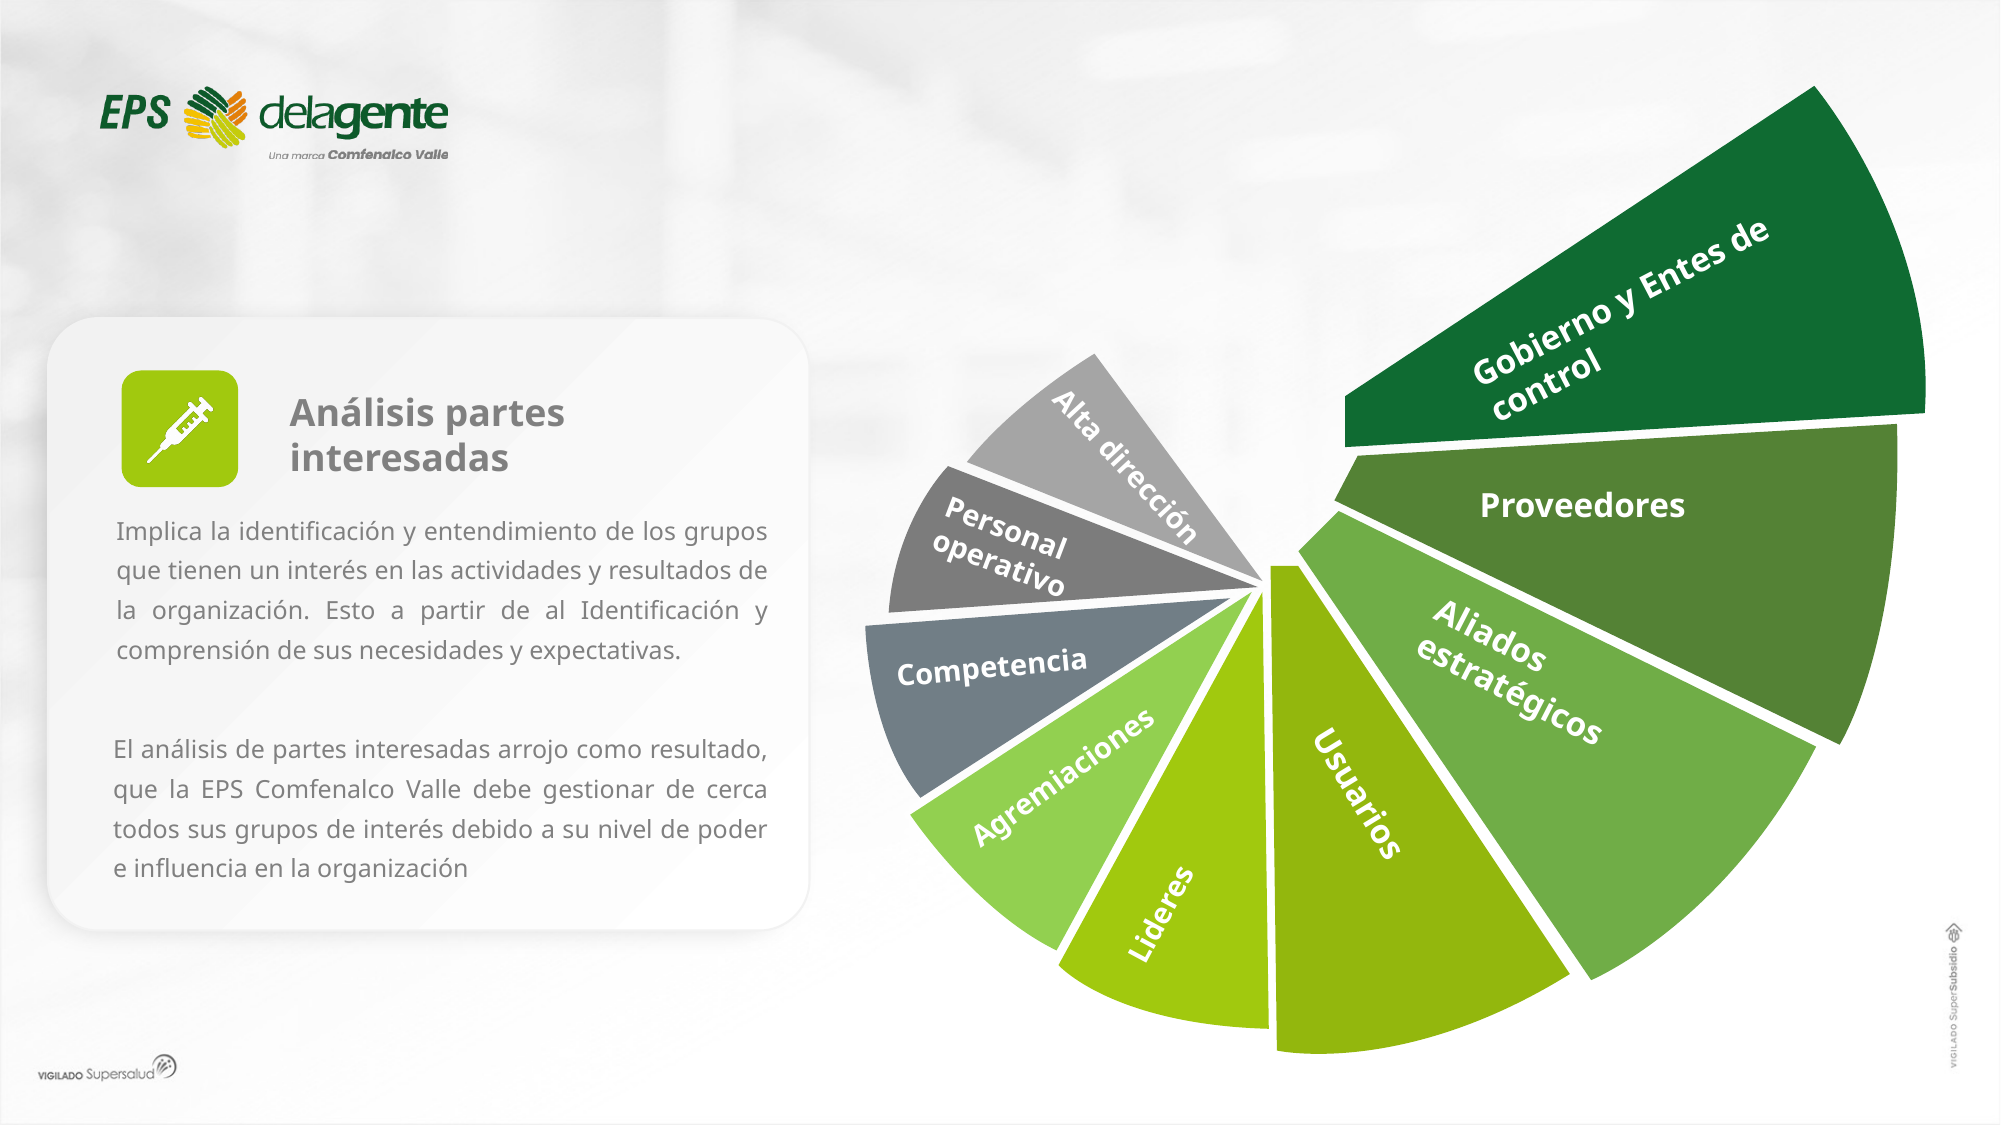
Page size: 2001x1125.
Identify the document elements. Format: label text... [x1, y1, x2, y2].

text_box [865, 85, 1938, 1079]
text_box Implica la identificación y entendimiento de los grupos que tienen un interés en las actividades y resultados de la organización. Esto a partir de al Identificación y comprensión de sus necesidades y expectativas. [101, 498, 784, 672]
text_box [46, 317, 811, 932]
picture [0, 0, 2001, 1125]
text_box Análisis partes interesadas [274, 381, 594, 486]
text_box El análisis de partes interesadas arrojo como resultado, que la EPS Comfenalco Valle debe gestionar de cerca todos sus grupos de interés debido a su nivel de poder e influencia en la organización [98, 717, 784, 891]
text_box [121, 370, 239, 488]
